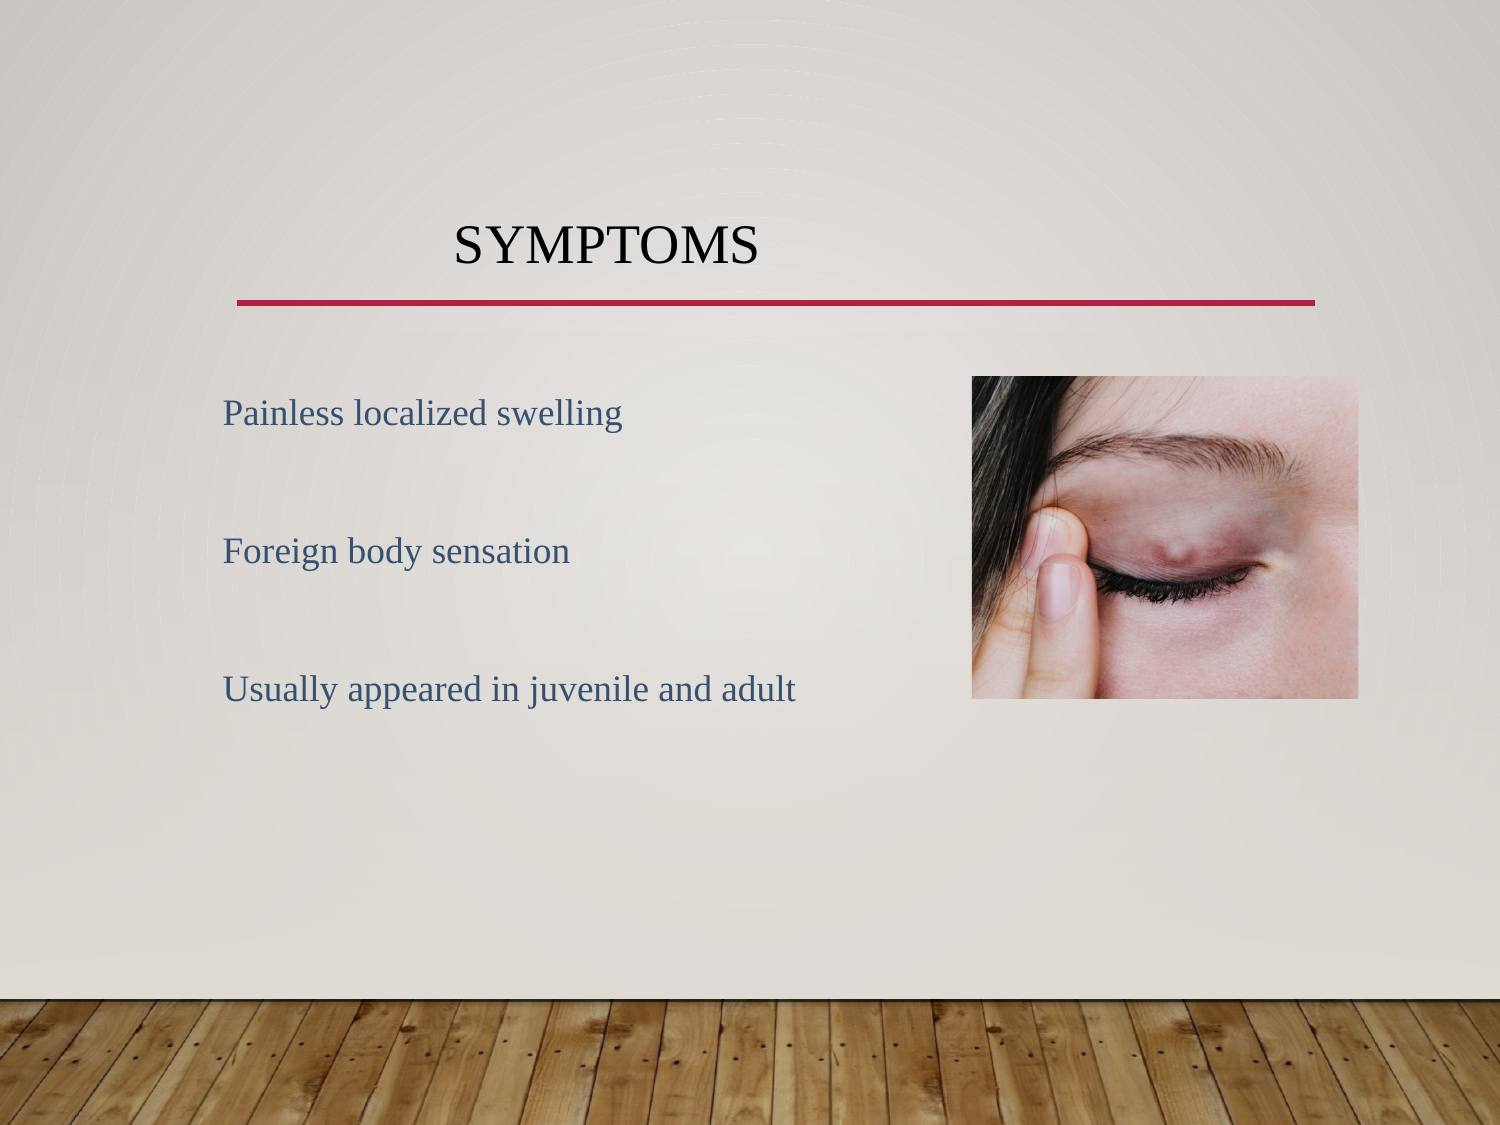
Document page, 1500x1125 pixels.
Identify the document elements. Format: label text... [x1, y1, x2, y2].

text_box Painless localized swelling Foreign body sensation Usually appeared in juvenile and adult [219, 388, 805, 712]
picture [971, 376, 1359, 702]
title Symptoms [236, 131, 1315, 305]
picture [0, 999, 1500, 1125]
